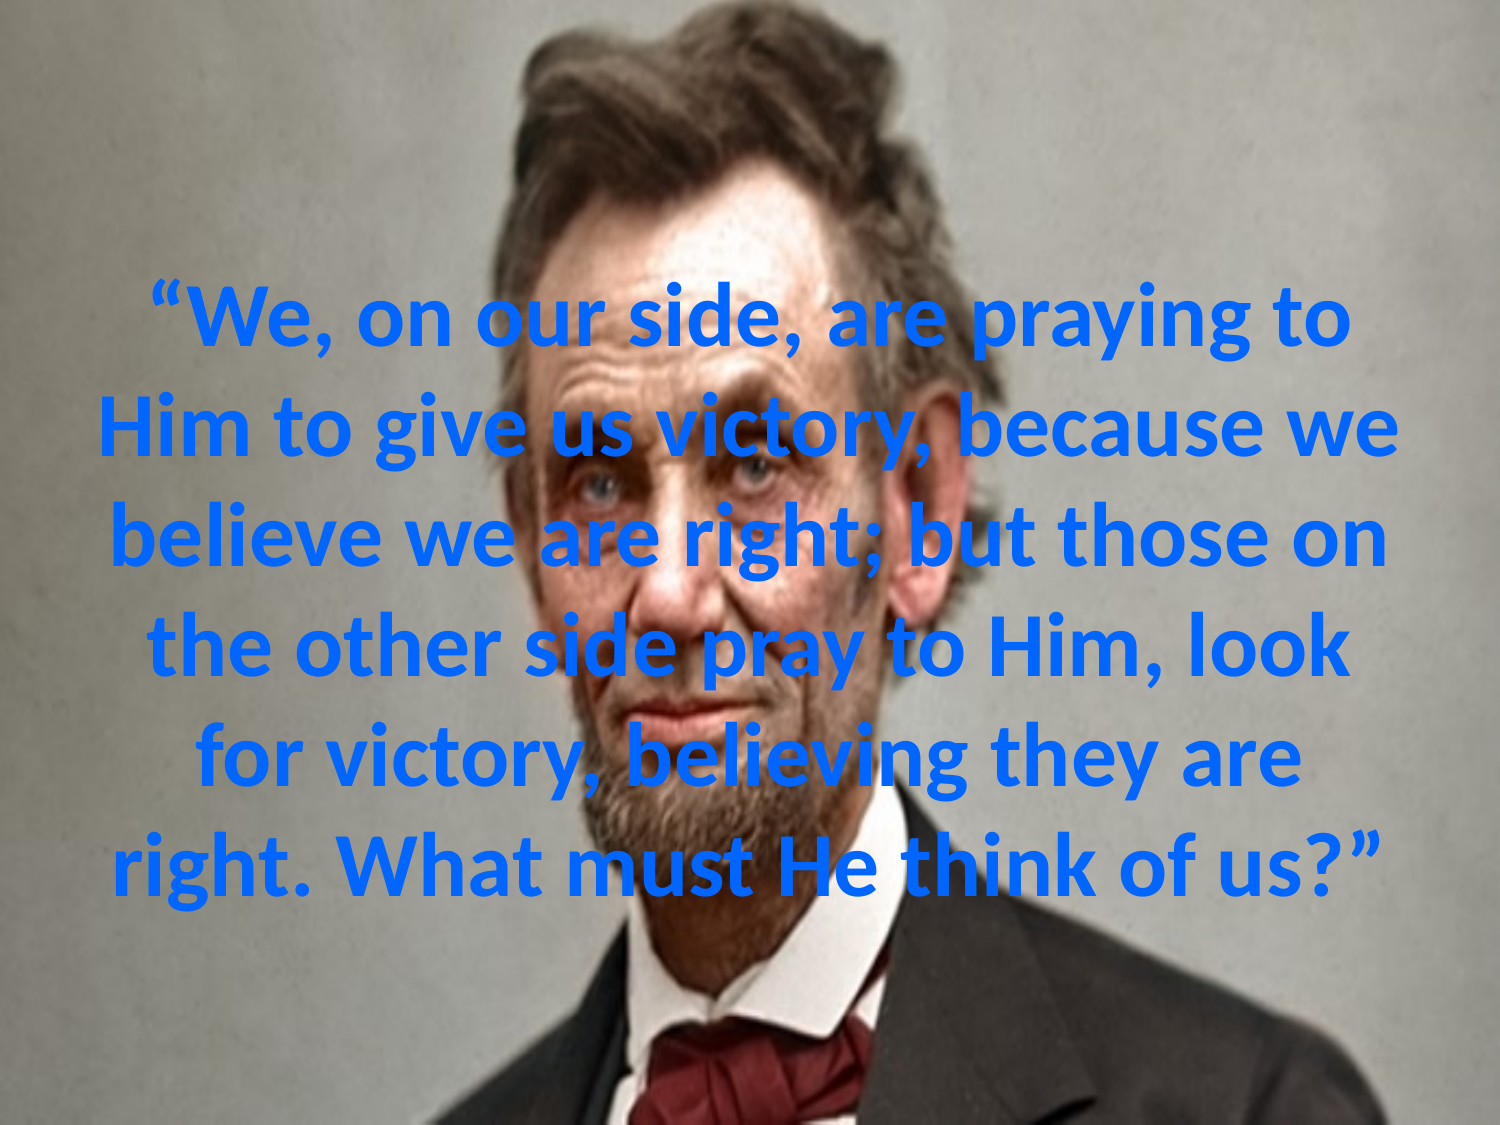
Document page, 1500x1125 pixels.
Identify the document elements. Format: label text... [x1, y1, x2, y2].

picture [0, 0, 1500, 1125]
title “We, on our side, are praying to Him to give us victory, because we believe we are right; but those on the other side pray to Him, look for victory, believing they are right. What must He think of us?” [75, 245, 1425, 925]
